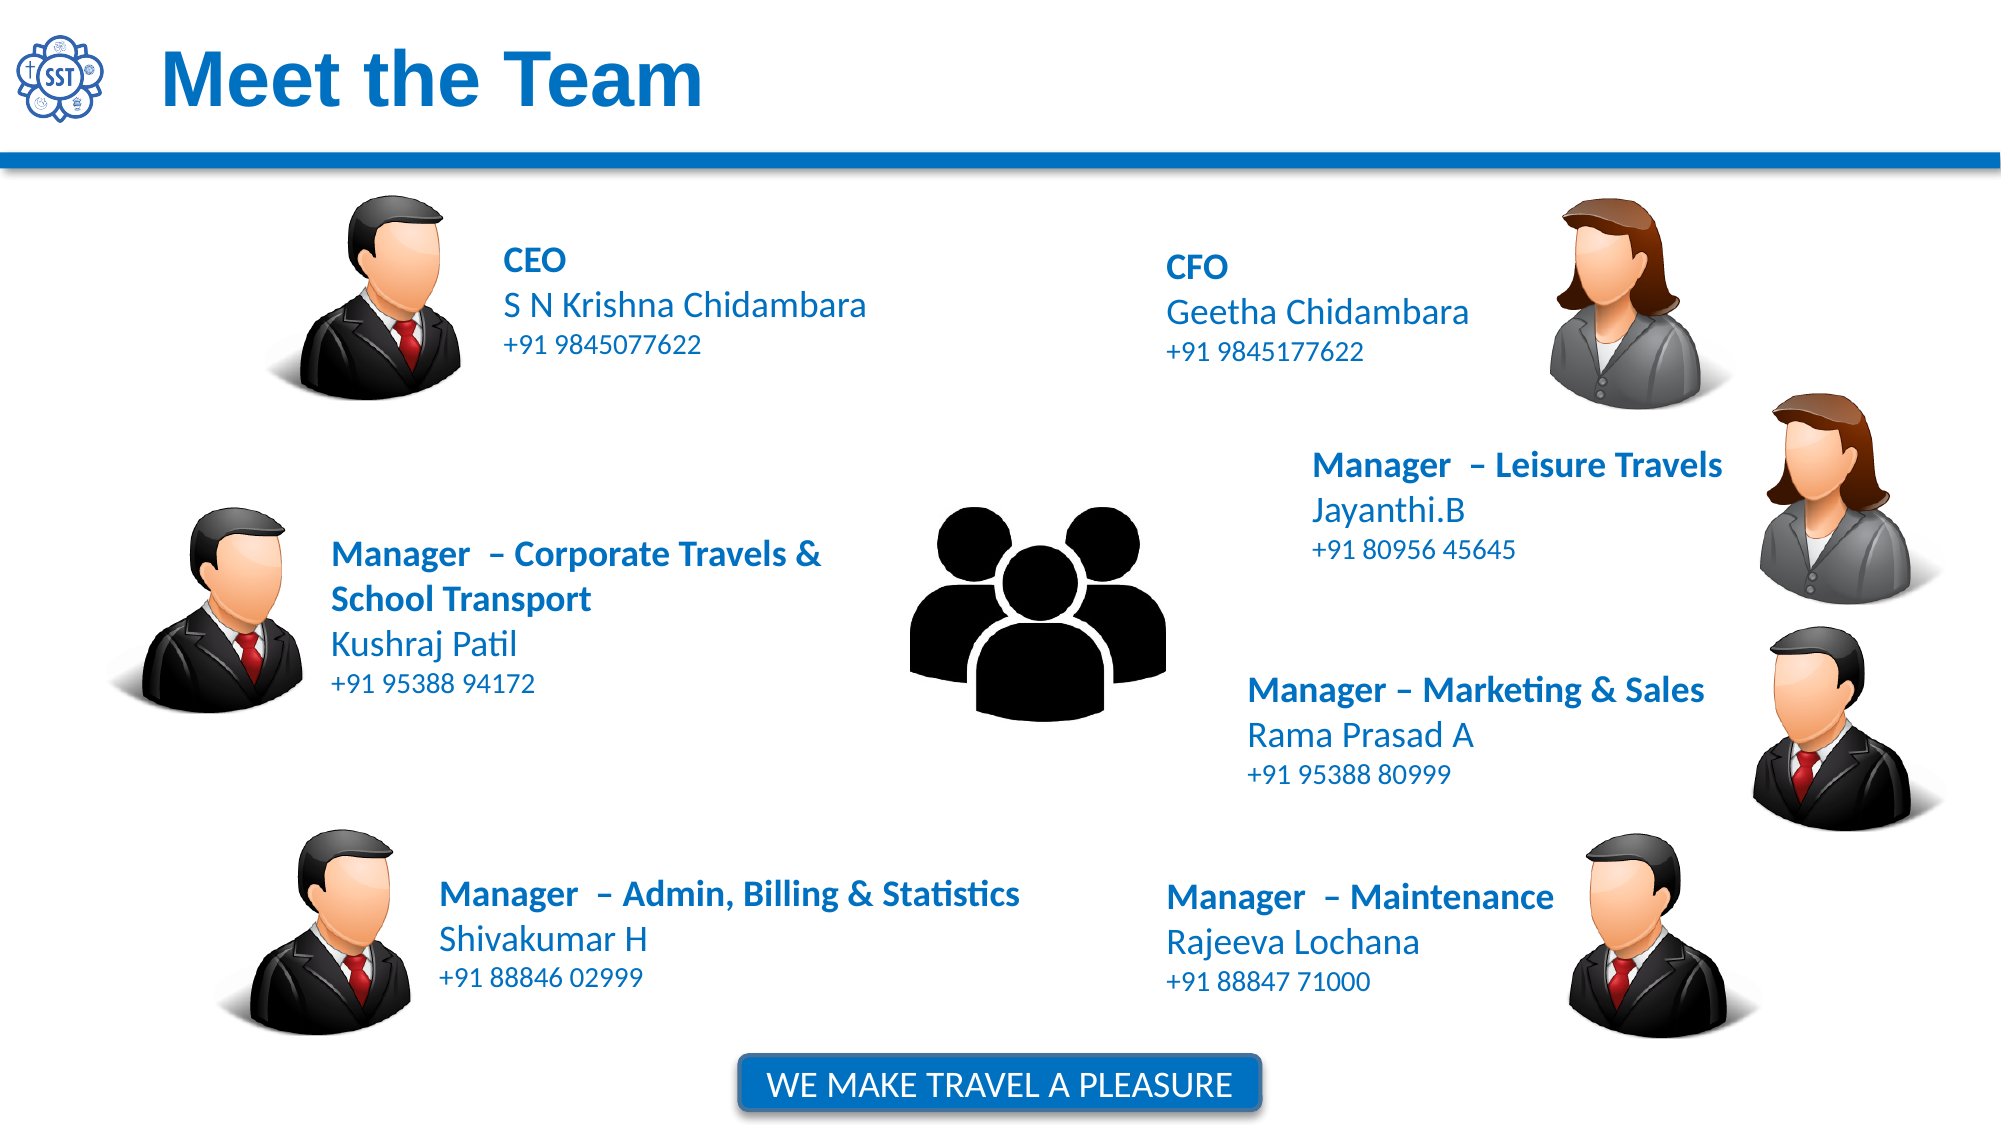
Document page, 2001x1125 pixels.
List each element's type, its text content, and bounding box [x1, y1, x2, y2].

text_box CFO Geetha Chidambara +91 9845177622 [1151, 234, 1486, 375]
text_box Meet the Team [93, 19, 774, 130]
text_box Manager – Corporate Travels & School Transport Kushraj Patil +91 95388 94172 [317, 521, 854, 707]
text_box Manager – Leisure Travels Jayanthi.B +91 80956 45645 [1297, 433, 1737, 573]
picture [200, 828, 425, 1036]
picture [1554, 624, 1959, 1040]
picture [16, 35, 93, 123]
text_box CEO S N Krishna Chidambara +91 9845077622 [489, 228, 883, 368]
picture [1527, 187, 1960, 605]
picture [250, 193, 475, 401]
text_box Manager – Admin, Billing & Statistics Shivakumar H +91 88846 02999 [425, 861, 1183, 1002]
text_box Manager – Maintenance Rajeeva Lochana +91 88847 71000 [1151, 865, 1554, 1005]
text_box Manager – Marketing & Sales Rama Prasad A +91 95388 80999 [1232, 657, 1737, 798]
picture [92, 506, 317, 714]
picture [909, 485, 1166, 742]
